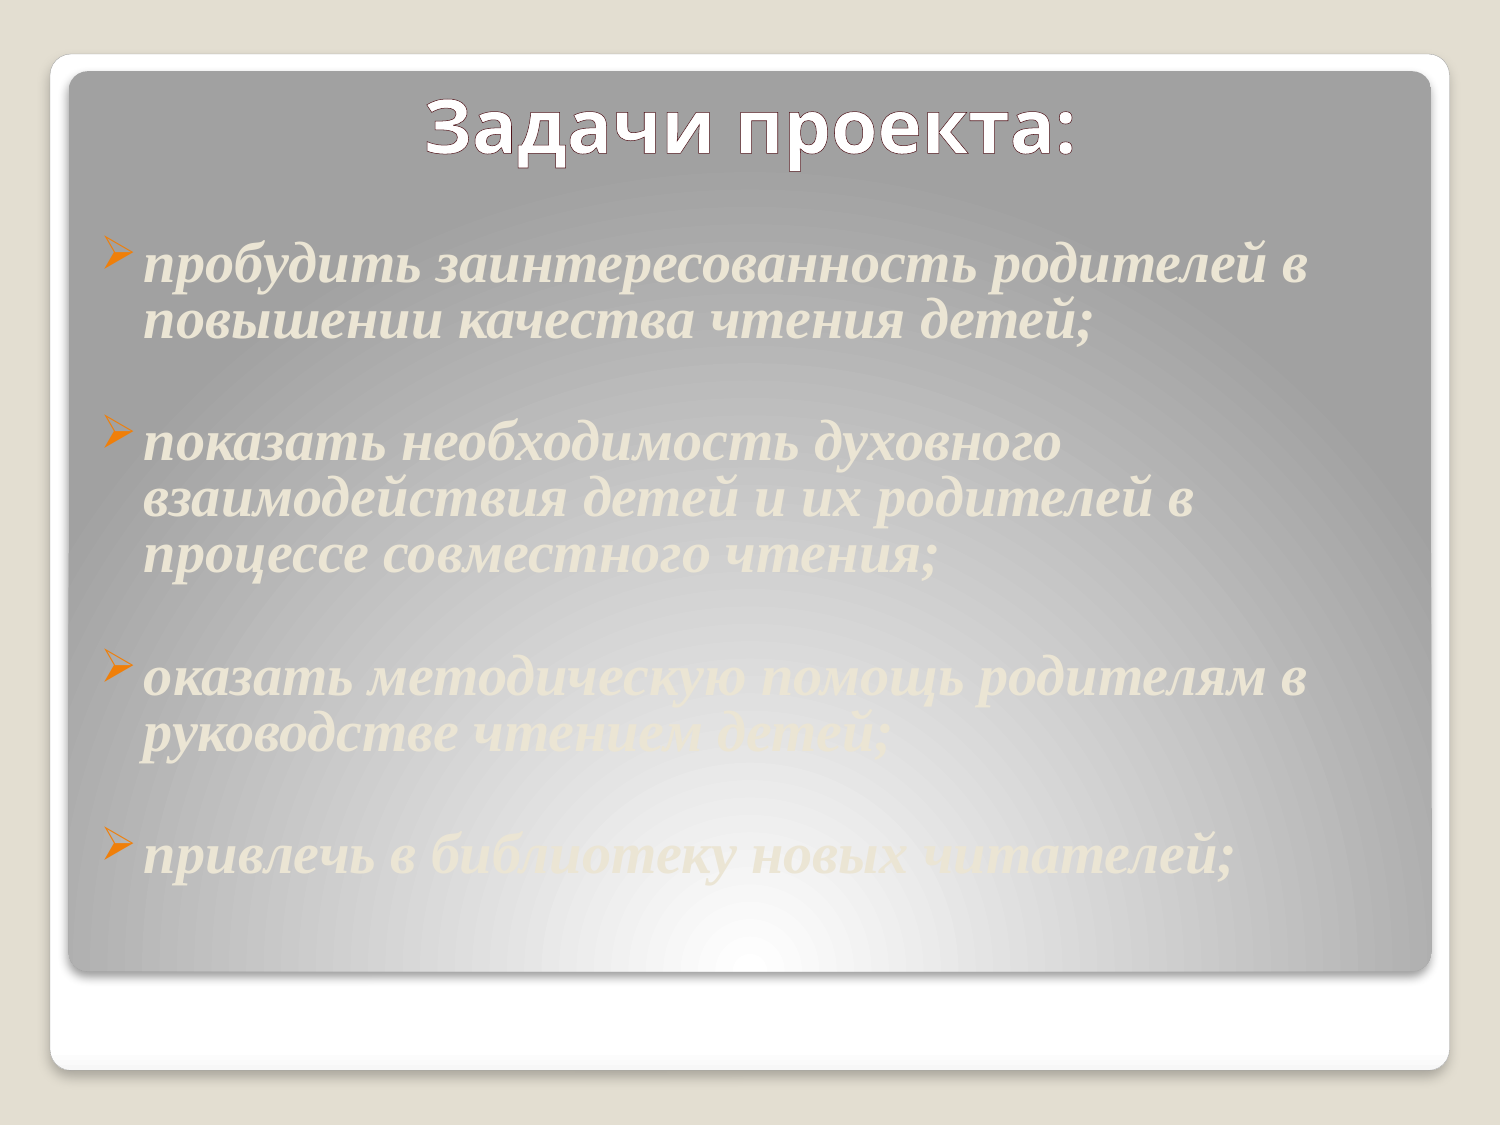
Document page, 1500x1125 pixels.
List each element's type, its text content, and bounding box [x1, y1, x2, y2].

title Задачи проекта: [75, 0, 1425, 176]
list пробудить заинтересованность родителей в повышении качества чтения детей; показать необходимость духовного взаимодействия детей и их родителей в процессе совместного чтения; оказать методическую помощь родителям в руководстве чтением детей; привлечь в библиотеку новых читателей; [70, 222, 1427, 1005]
